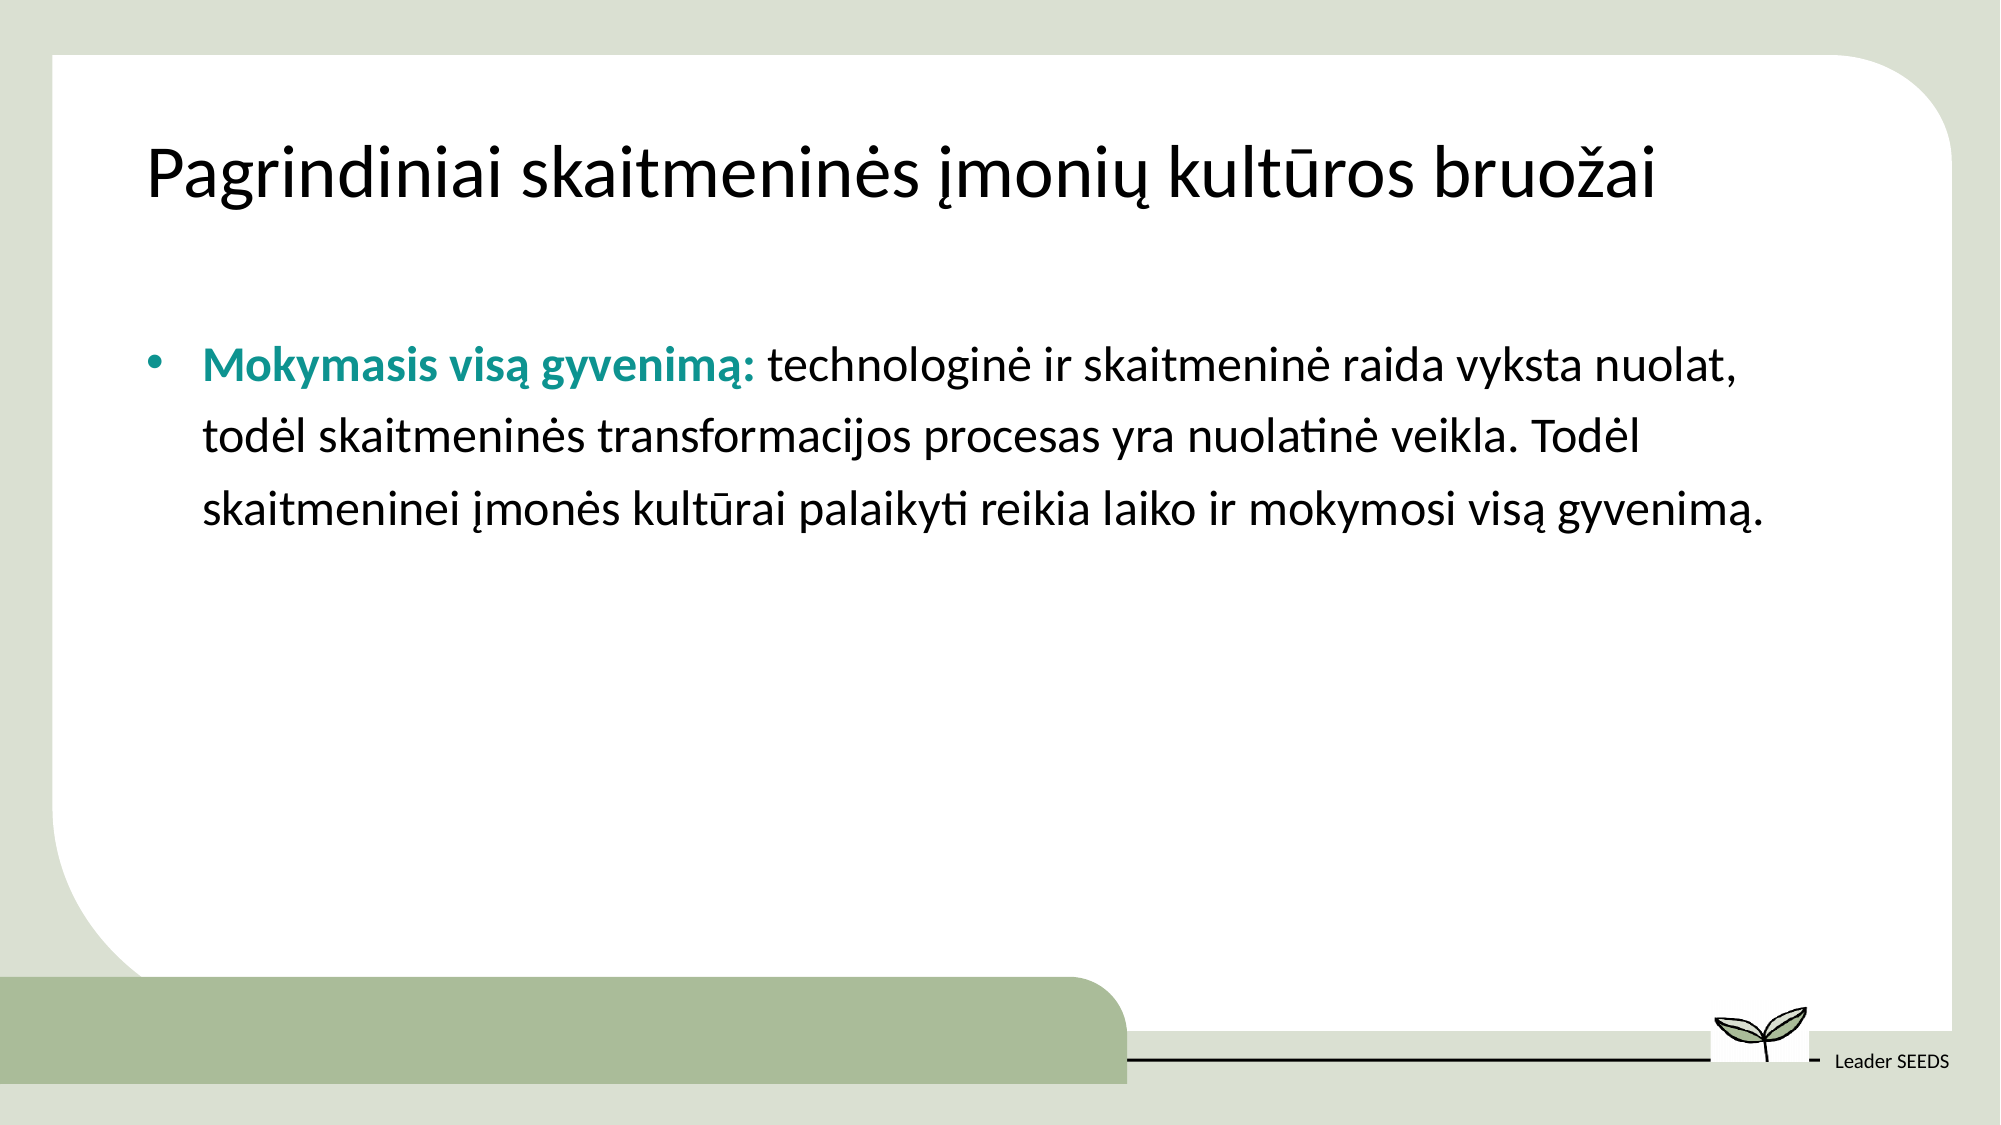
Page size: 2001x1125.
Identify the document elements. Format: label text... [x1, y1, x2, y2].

list Mokymasis visą gyvenimą: technologinė ir skaitmeninė raida vyksta nuolat, todėl skaitmeninės transformacijos procesas yra nuolatinė veikla. Todėl skaitmeninei įmonės kultūrai palaikyti reikia laiko ir mokymosi visą gyvenimą. [130, 311, 1869, 1001]
picture [1710, 1001, 1810, 1062]
list Pagrindiniai skaitmeninės įmonių kultūros bruožai [130, 124, 1869, 257]
